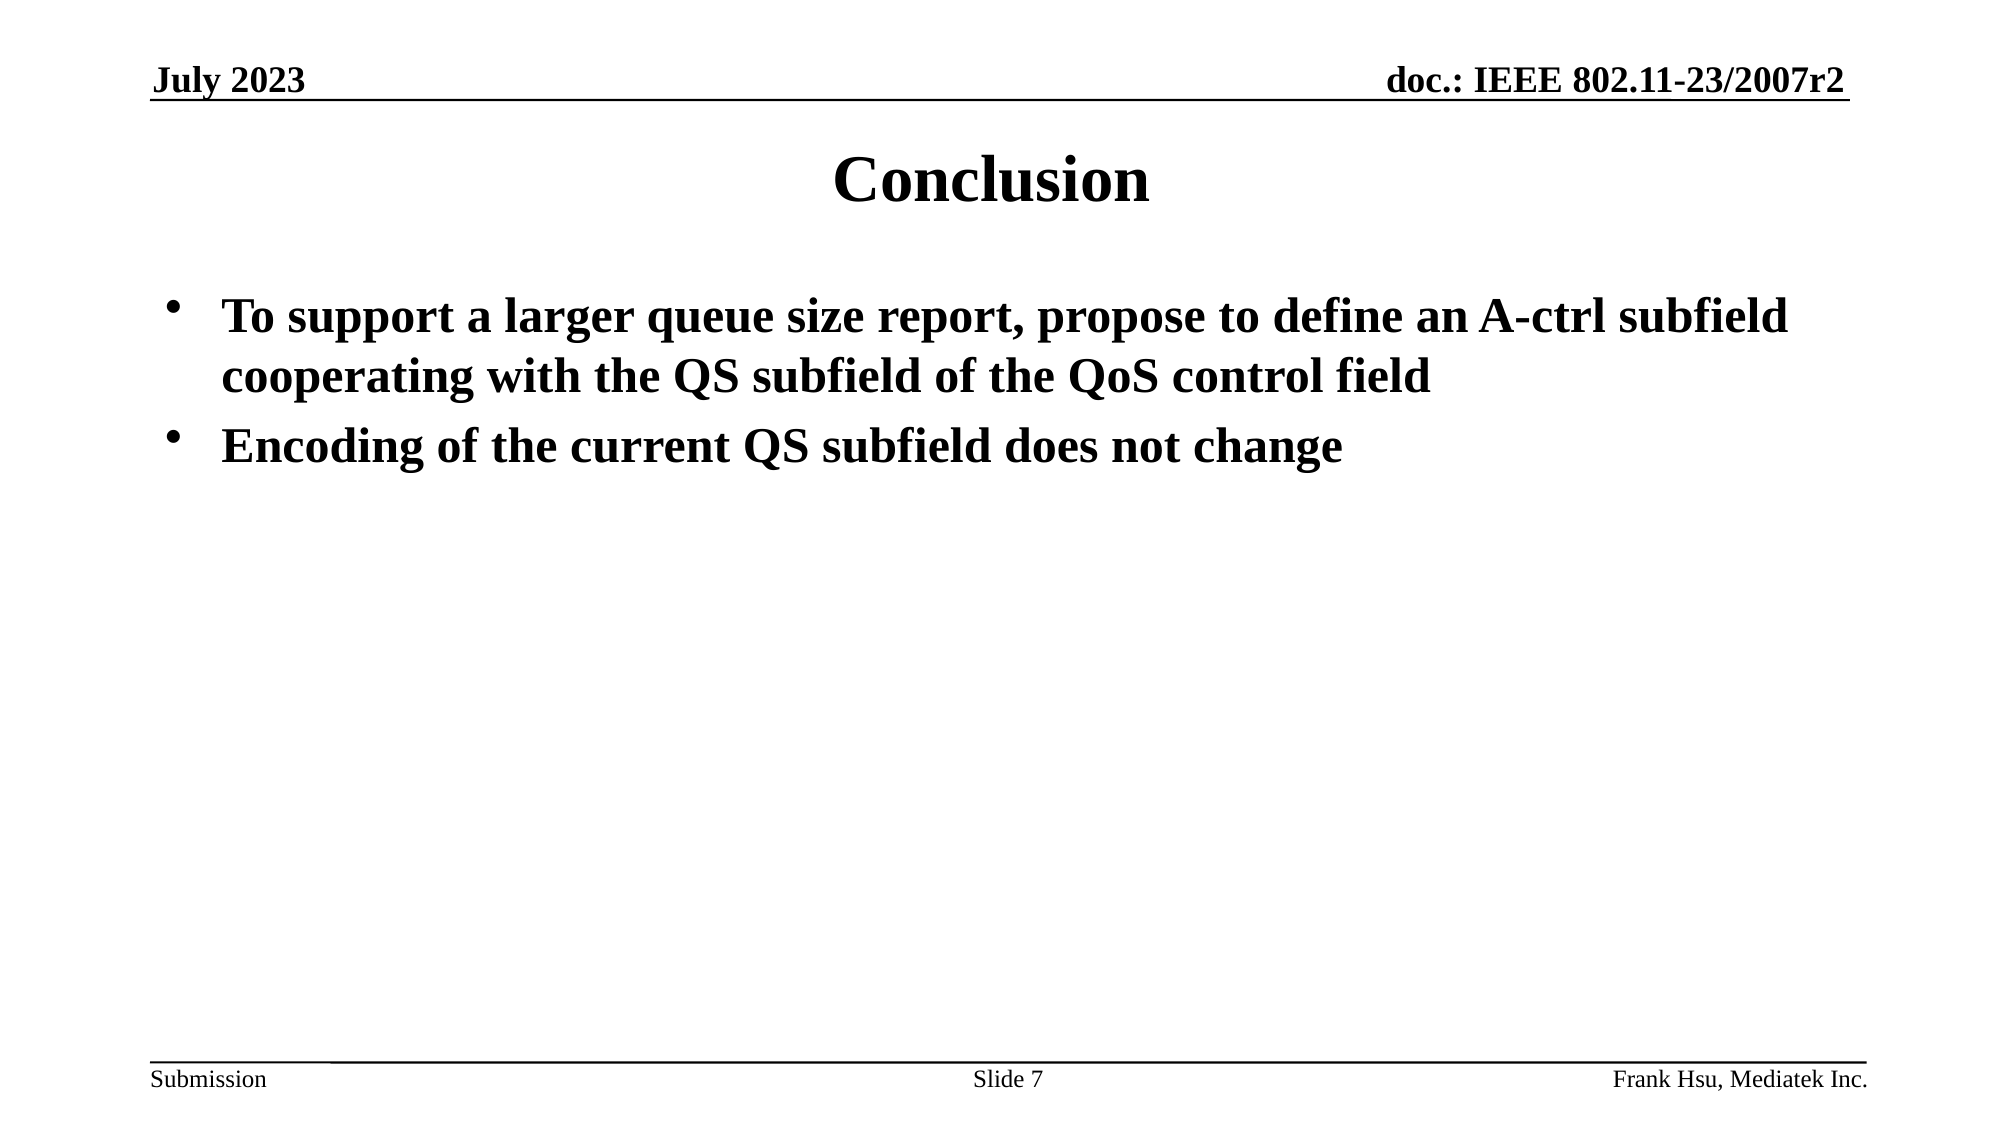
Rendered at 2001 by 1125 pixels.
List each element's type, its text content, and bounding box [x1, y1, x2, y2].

footer Frank Hsu, Mediatek Inc. [1603, 1061, 1869, 1093]
title Conclusion [149, 112, 1851, 238]
list To support a larger queue size report, propose to define an A-ctrl subfield cooperating with the QS subfield of the QoS control field Encoding of the current QS subfield does not change [149, 274, 1851, 1001]
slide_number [152, 54, 308, 101]
slide_number Slide 7 [964, 1061, 1053, 1093]
